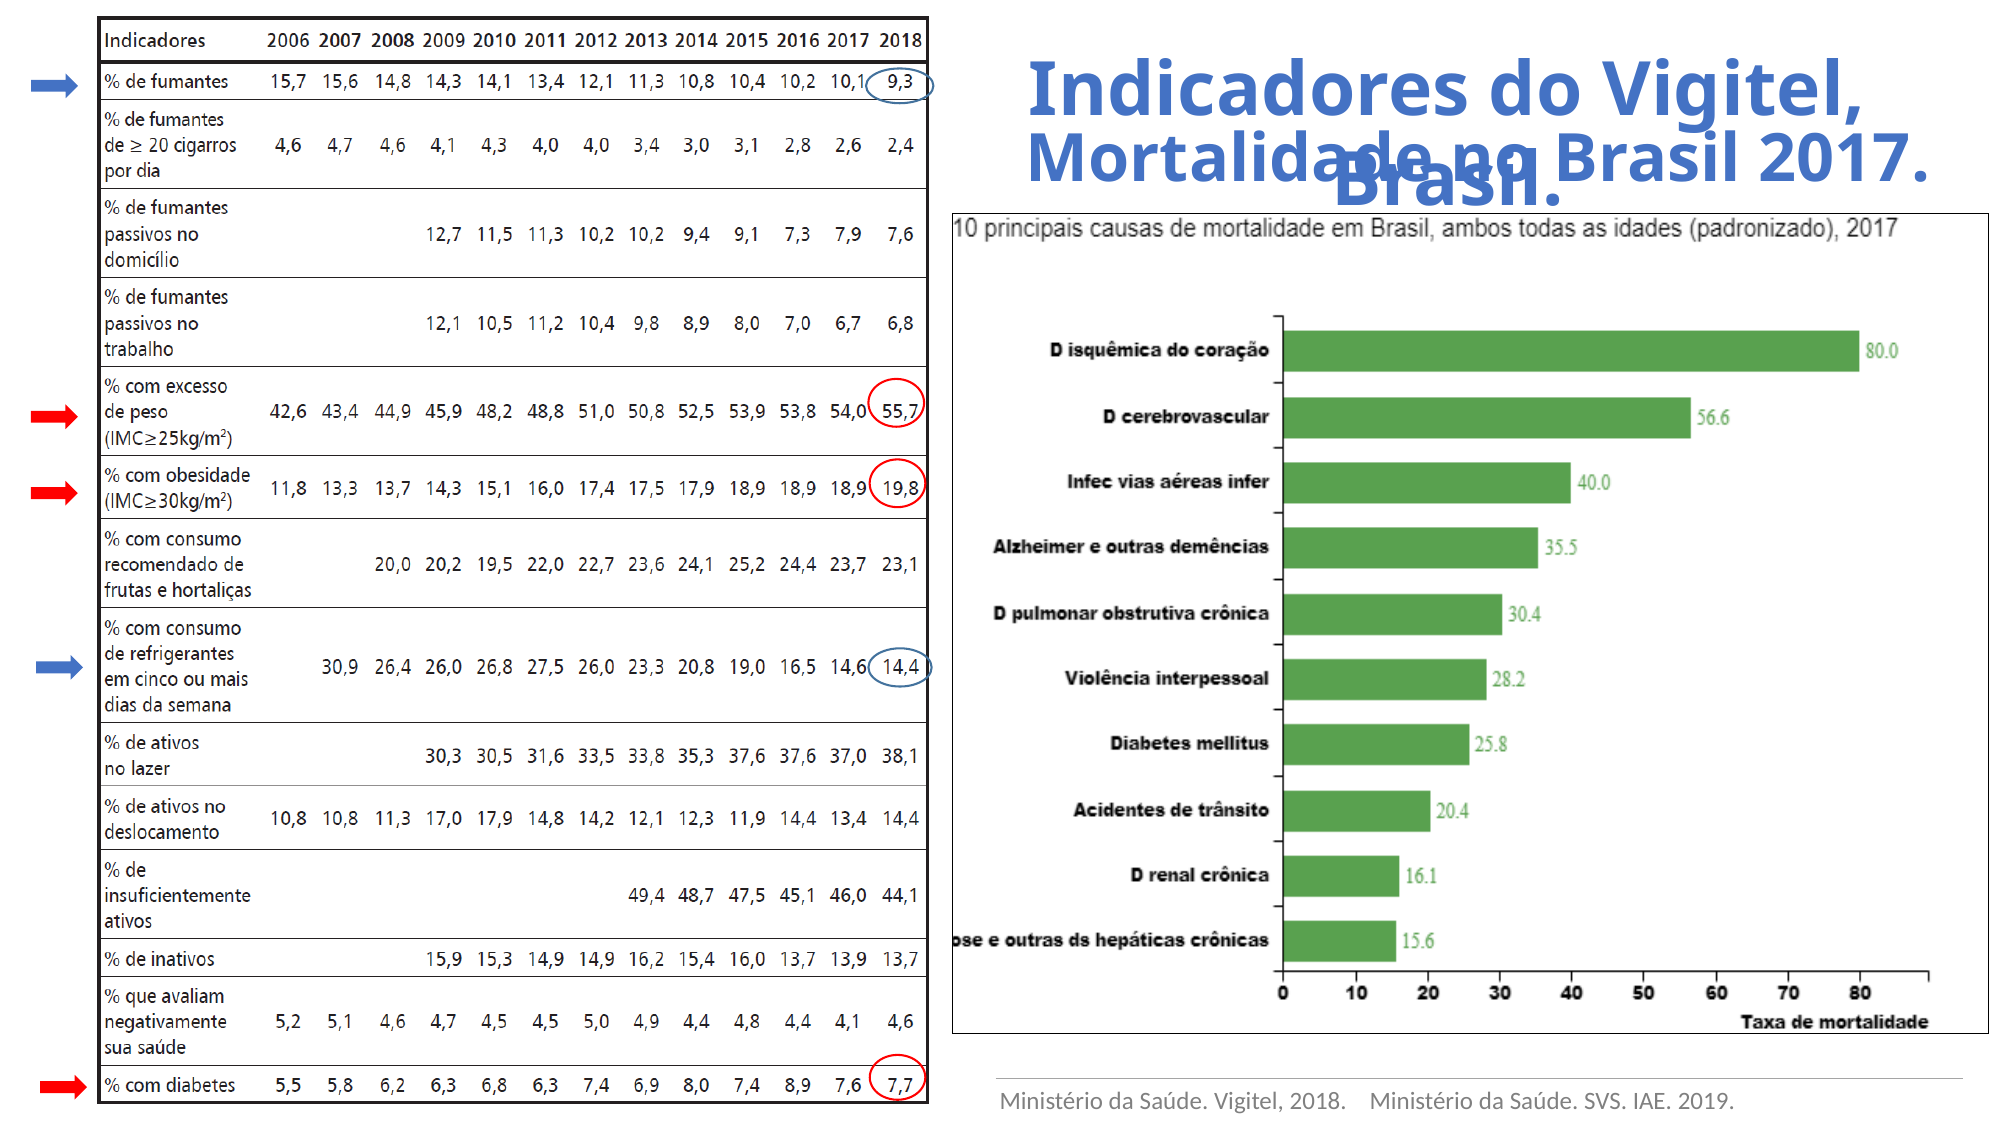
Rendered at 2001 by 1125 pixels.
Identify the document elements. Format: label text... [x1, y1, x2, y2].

text_box [30, 404, 78, 430]
text_box Ministério da Saúde. Vigitel, 2018. Ministério da Saúde. SVS. IAE. 2019. [984, 1077, 1763, 1123]
text_box [36, 655, 84, 680]
picture [86, 9, 941, 1118]
text_box [30, 480, 78, 506]
text_box Mortalidade no Brasil 2017. [967, 107, 1990, 203]
text_box [40, 1074, 86, 1100]
text_box [31, 73, 78, 99]
picture [952, 213, 1989, 1034]
text_box Indicadores do Vigitel, Brasil. [941, 32, 1964, 228]
